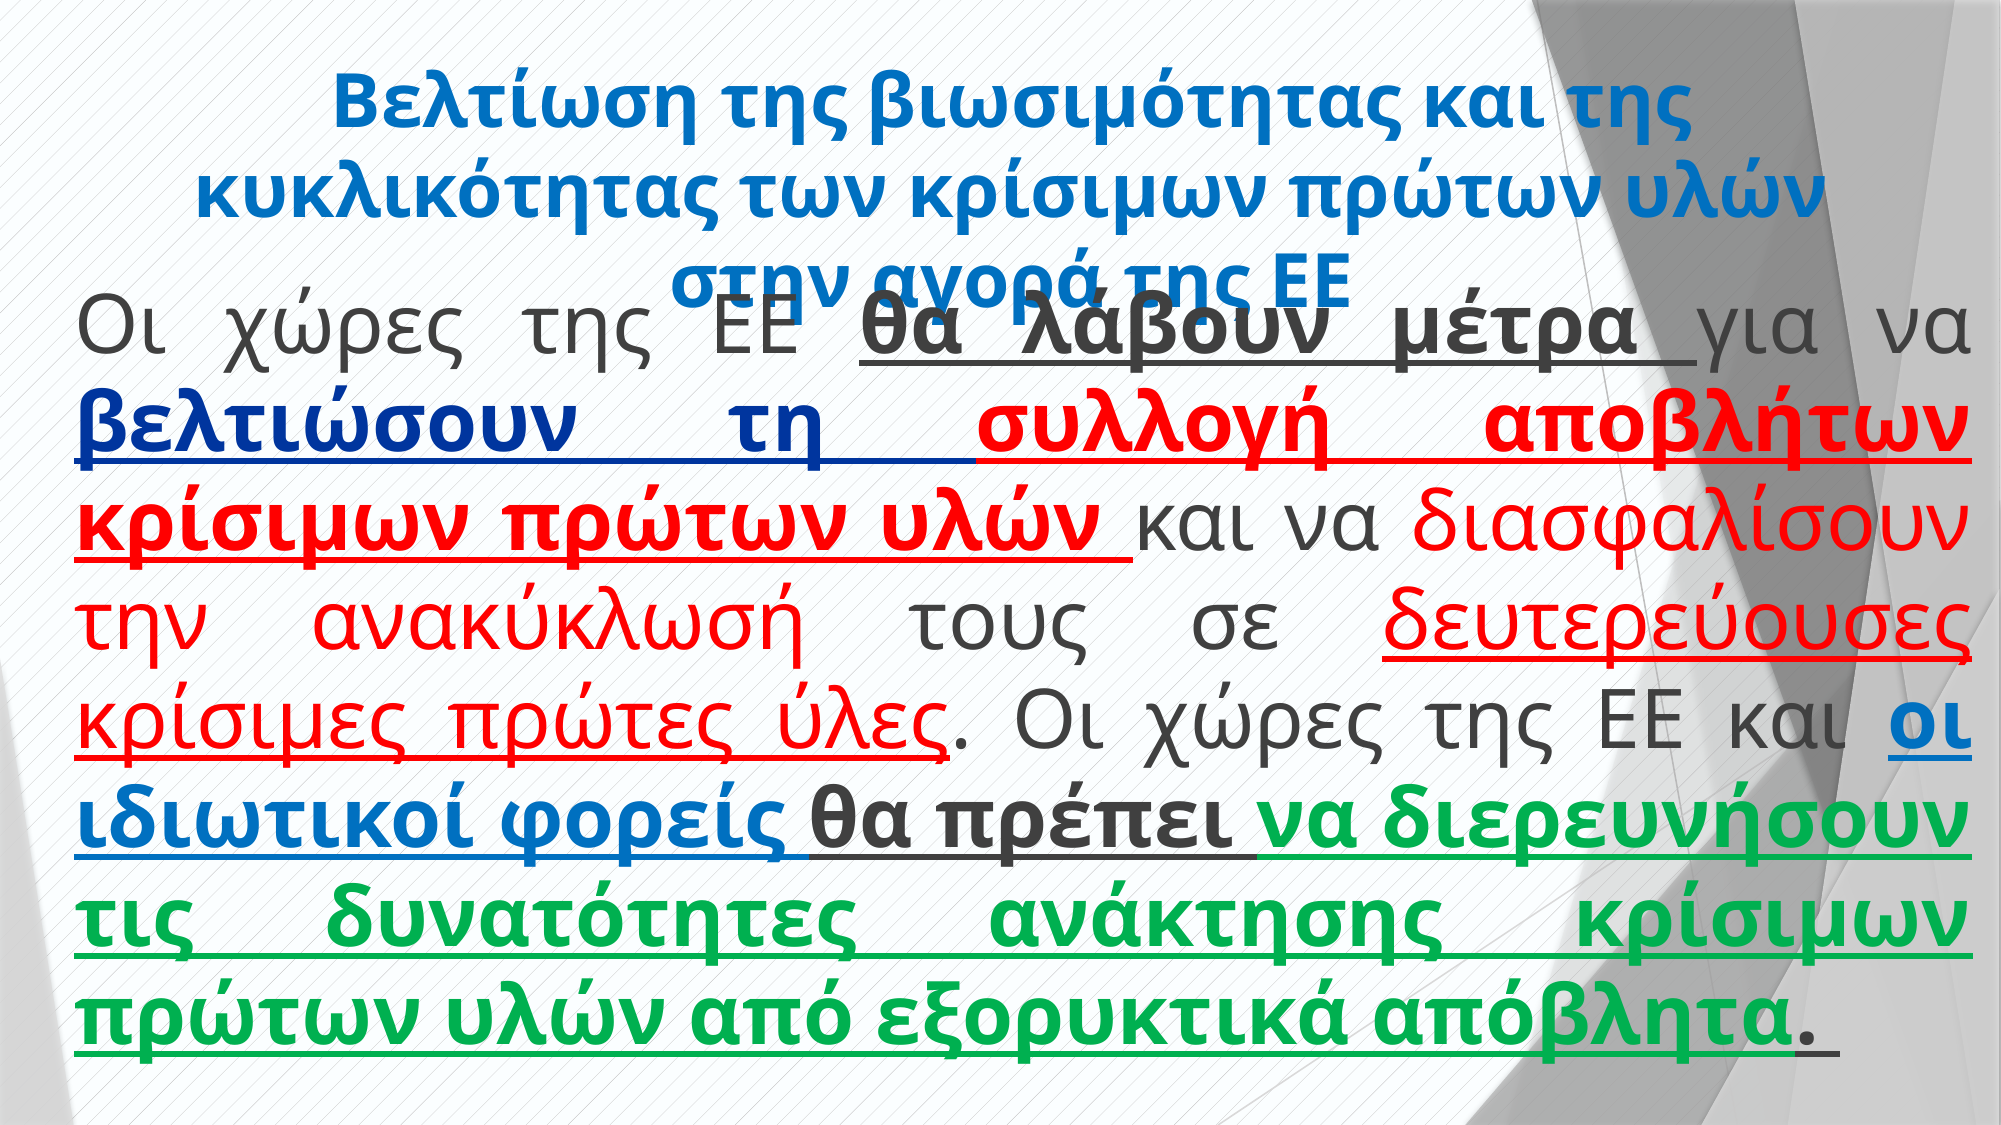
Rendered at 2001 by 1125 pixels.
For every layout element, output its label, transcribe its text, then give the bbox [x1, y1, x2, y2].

title Βελτίωση της βιωσιμότητας και της κυκλικότητας των κρίσιμων πρώτων υλών στην αγορά της ΕΕ [123, 44, 1900, 233]
list Οι χώρες της ΕΕ θα λάβουν μέτρα για να βελτιώσουν τη συλλογή αποβλήτων κρίσιμων πρώτων υλών και να διασφαλίσουν την ανακύκλωσή τους σε δευτερεύουσες κρίσιμες πρώτες ύλες. Οι χώρες της ΕΕ και οι ιδιωτικοί φορείς θα πρέπει να διερευνήσουν τις δυνατότητες ανάκτησης κρίσιμων πρώτων υλών από εξορυκτικά απόβλητα. [59, 263, 1988, 1081]
